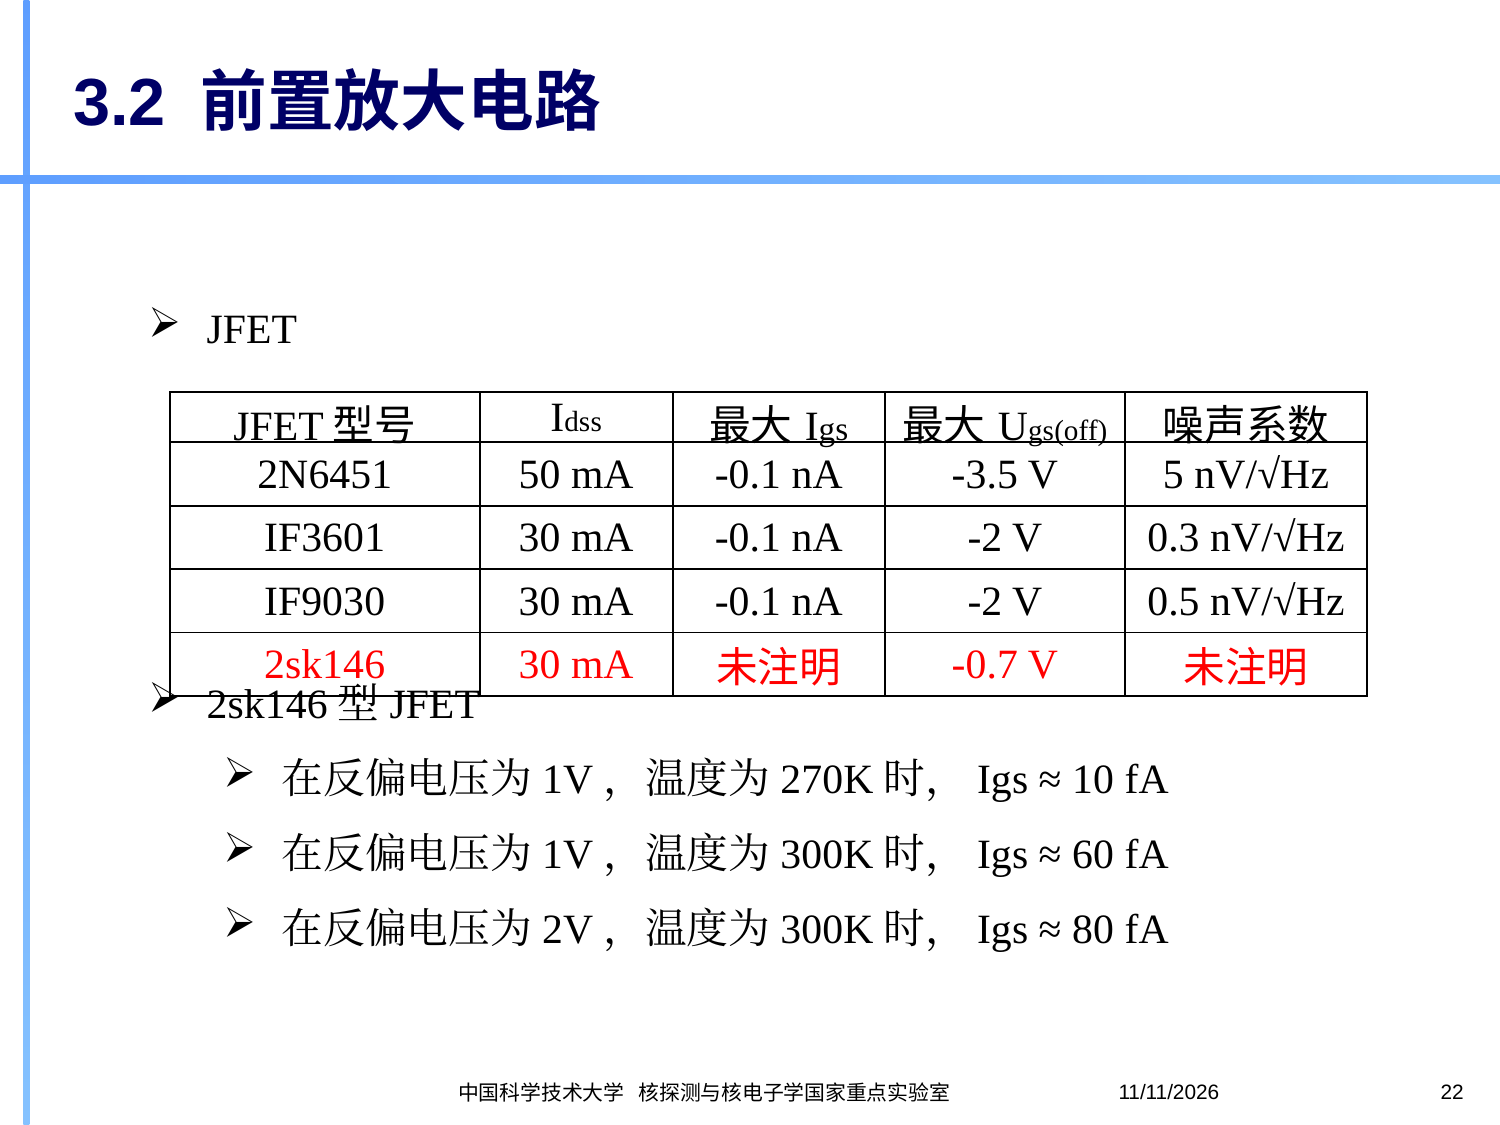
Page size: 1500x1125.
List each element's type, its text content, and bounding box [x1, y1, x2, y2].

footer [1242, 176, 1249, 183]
table_header 最大Igs [674, 393, 884, 441]
table_cell IF3601 [171, 507, 479, 568]
table_cell 0.5 nV/√Hz [1126, 570, 1366, 632]
table_cell 50 mA [481, 443, 672, 505]
title 3.2 前置放大电路 [58, 33, 1409, 164]
table_cell 0.3 nV/√Hz [1126, 507, 1366, 568]
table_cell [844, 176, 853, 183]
slide_number 22 [1419, 1051, 1479, 1112]
table_header 最大Ugs(off) [886, 393, 1124, 441]
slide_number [1103, 1051, 1419, 1112]
table_cell IF9030 [171, 570, 479, 632]
table_header JFET型号 [171, 393, 479, 441]
footer 中国科学技术大学 核探测与核电子学国家重点实验室 [435, 1052, 965, 1113]
table_cell -2 V [886, 570, 1124, 632]
table_cell 2sk146 [171, 633, 479, 695]
table_cell -2 V [886, 507, 1124, 568]
table_cell -3.5 V [886, 443, 1124, 505]
table_cell 30 mA [481, 570, 672, 632]
table_header Idss [481, 393, 672, 441]
table_cell -0.1 nA [674, 443, 884, 505]
table_cell 未注明 [1126, 633, 1366, 695]
table_cell 30 mA [481, 633, 672, 695]
table_cell -0.1 nA [674, 570, 884, 632]
table_cell -0.7 V [886, 633, 1124, 695]
table_cell 未注明 [674, 633, 884, 695]
table_cell 30 mA [481, 507, 672, 568]
table_cell 5 nV/√Hz [1126, 443, 1366, 505]
table_cell -0.1 nA [674, 507, 884, 568]
table_header 噪声系数 [1126, 393, 1366, 441]
table_cell 2N6451 [171, 443, 479, 505]
